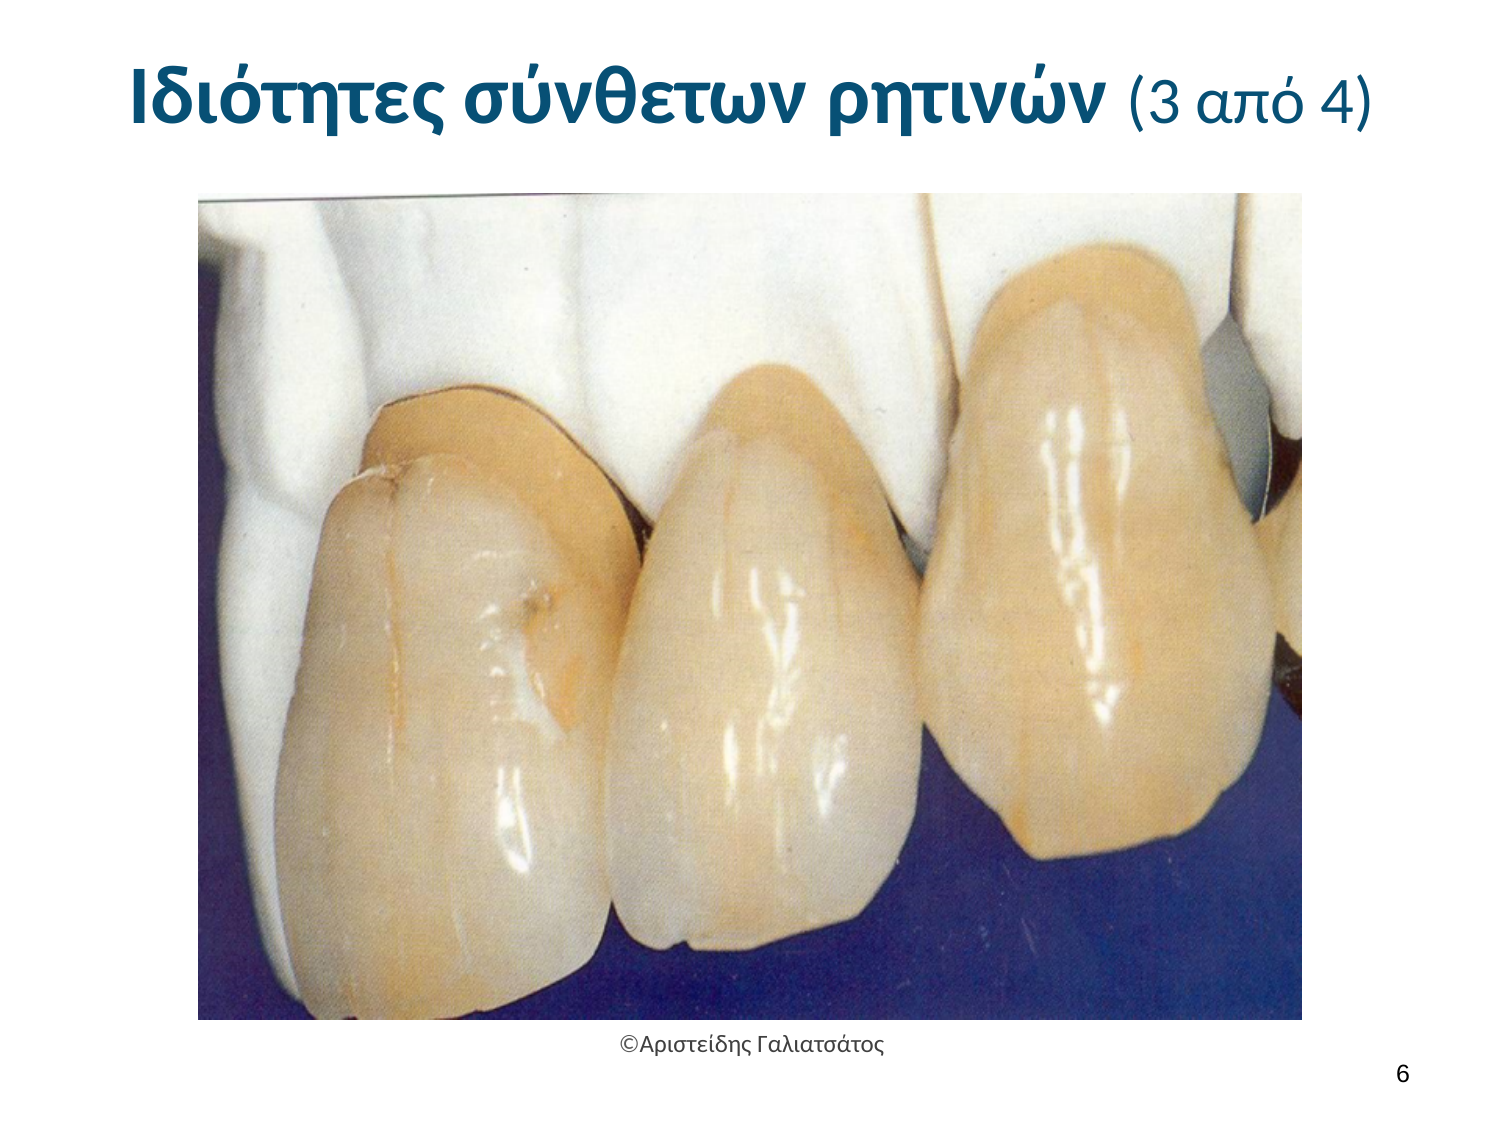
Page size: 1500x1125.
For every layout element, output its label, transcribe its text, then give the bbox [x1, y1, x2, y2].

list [198, 192, 1302, 1021]
title Ιδιότητες σύνθετων ρητινών (3 από 4) [76, 15, 1427, 165]
text_box ©Αριστείδης Γαλιατσάτος [604, 1028, 900, 1065]
slide_number 5 [1074, 1042, 1425, 1103]
